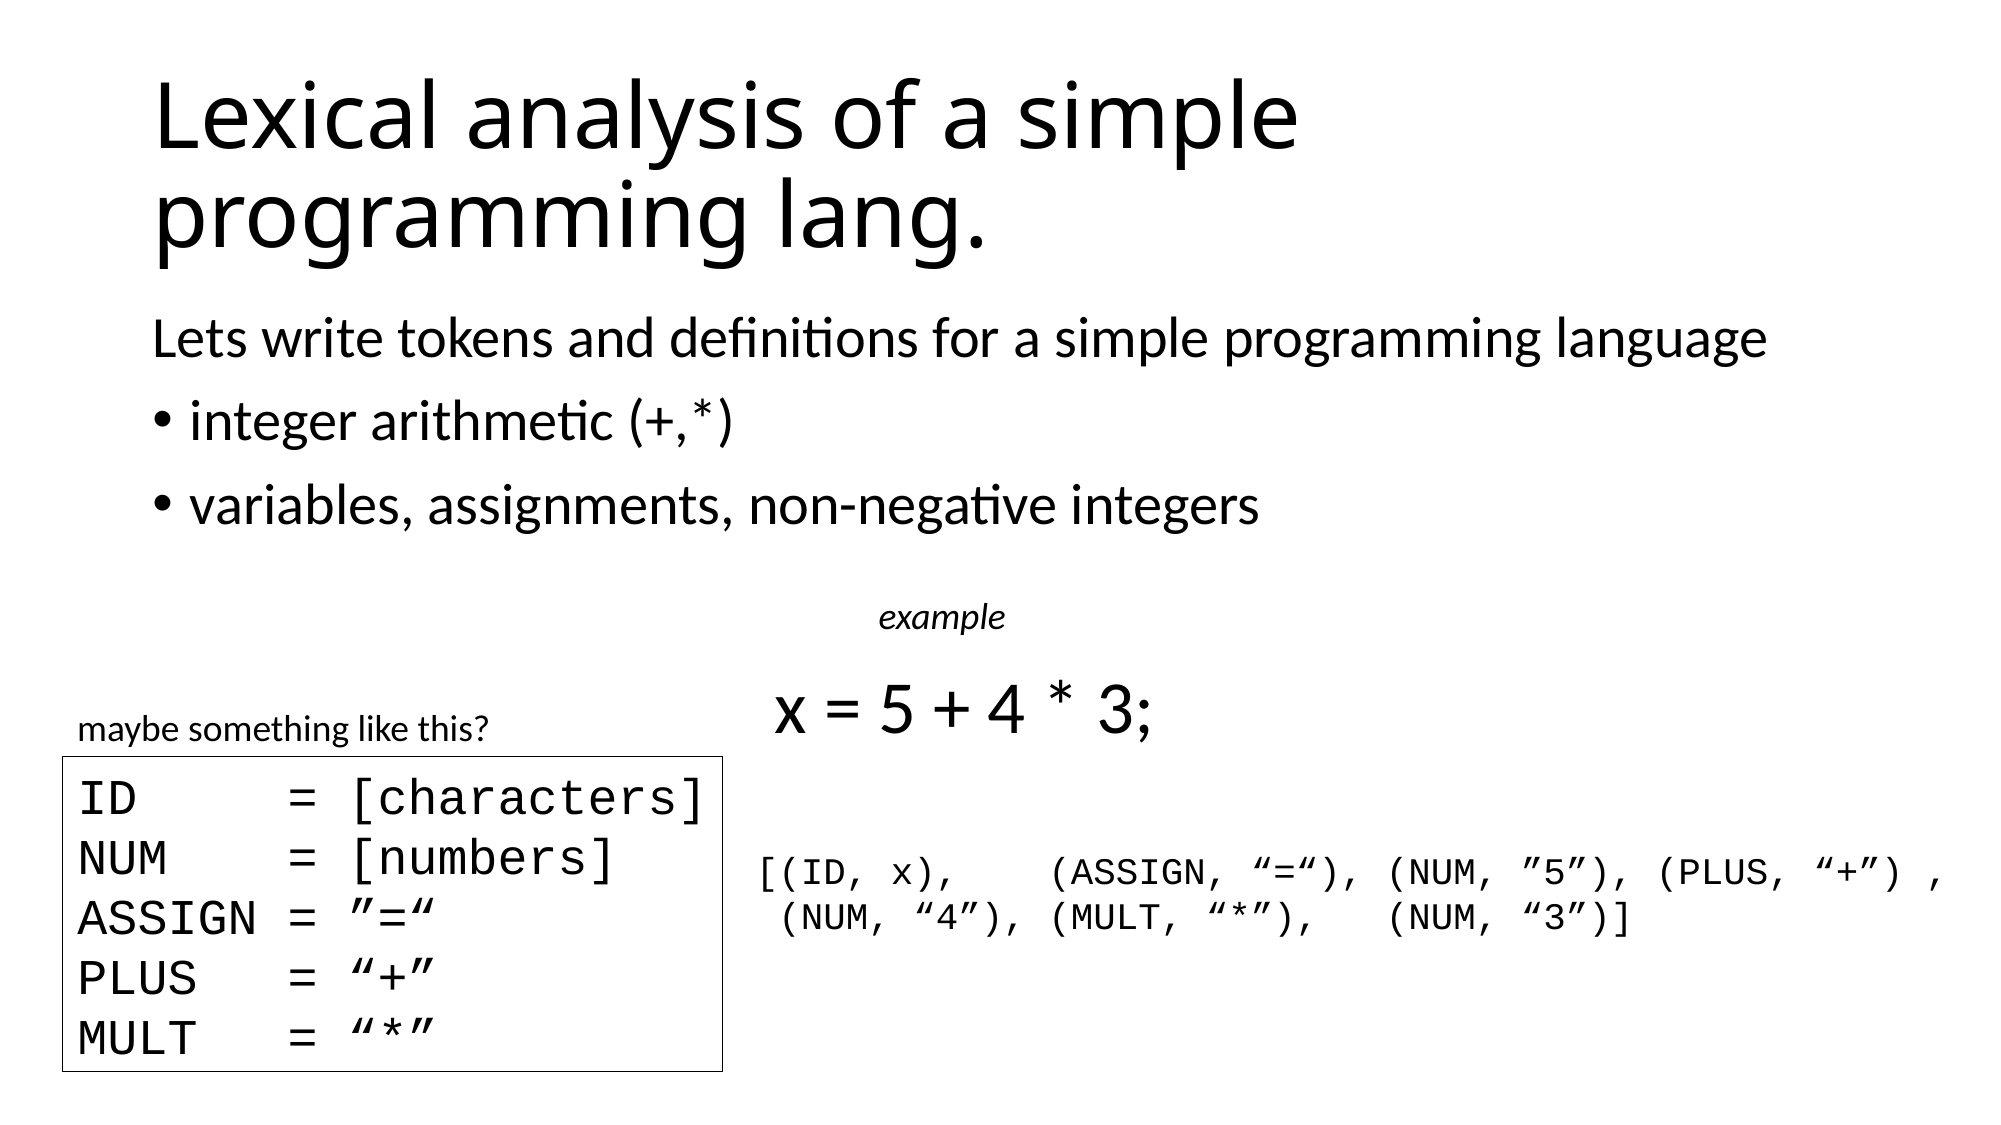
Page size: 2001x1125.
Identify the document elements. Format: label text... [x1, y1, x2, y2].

text_box Lets write tokens and definitions for a simple programming language integer arithmetic (+,*) variables, assignments, non-negative integers [137, 299, 1863, 563]
text_box [(ID, x), (ASSIGN, “=“), (NUM, ”5”), (PLUS, “+”) , (NUM, “4”), (MULT, “*”), (NUM, “3”)] [741, 839, 1964, 945]
text_box maybe something like this? [62, 696, 507, 756]
text_box example [863, 584, 1030, 645]
text_box ID = [characters] NUM = [numbers] ASSIGN = ”=“ PLUS = “+” MULT = “*” [62, 756, 723, 1072]
text_box x = 5 + 4 * 3; [760, 650, 1171, 756]
title Lexical analysis of a simple programming lang. [137, 59, 1863, 278]
